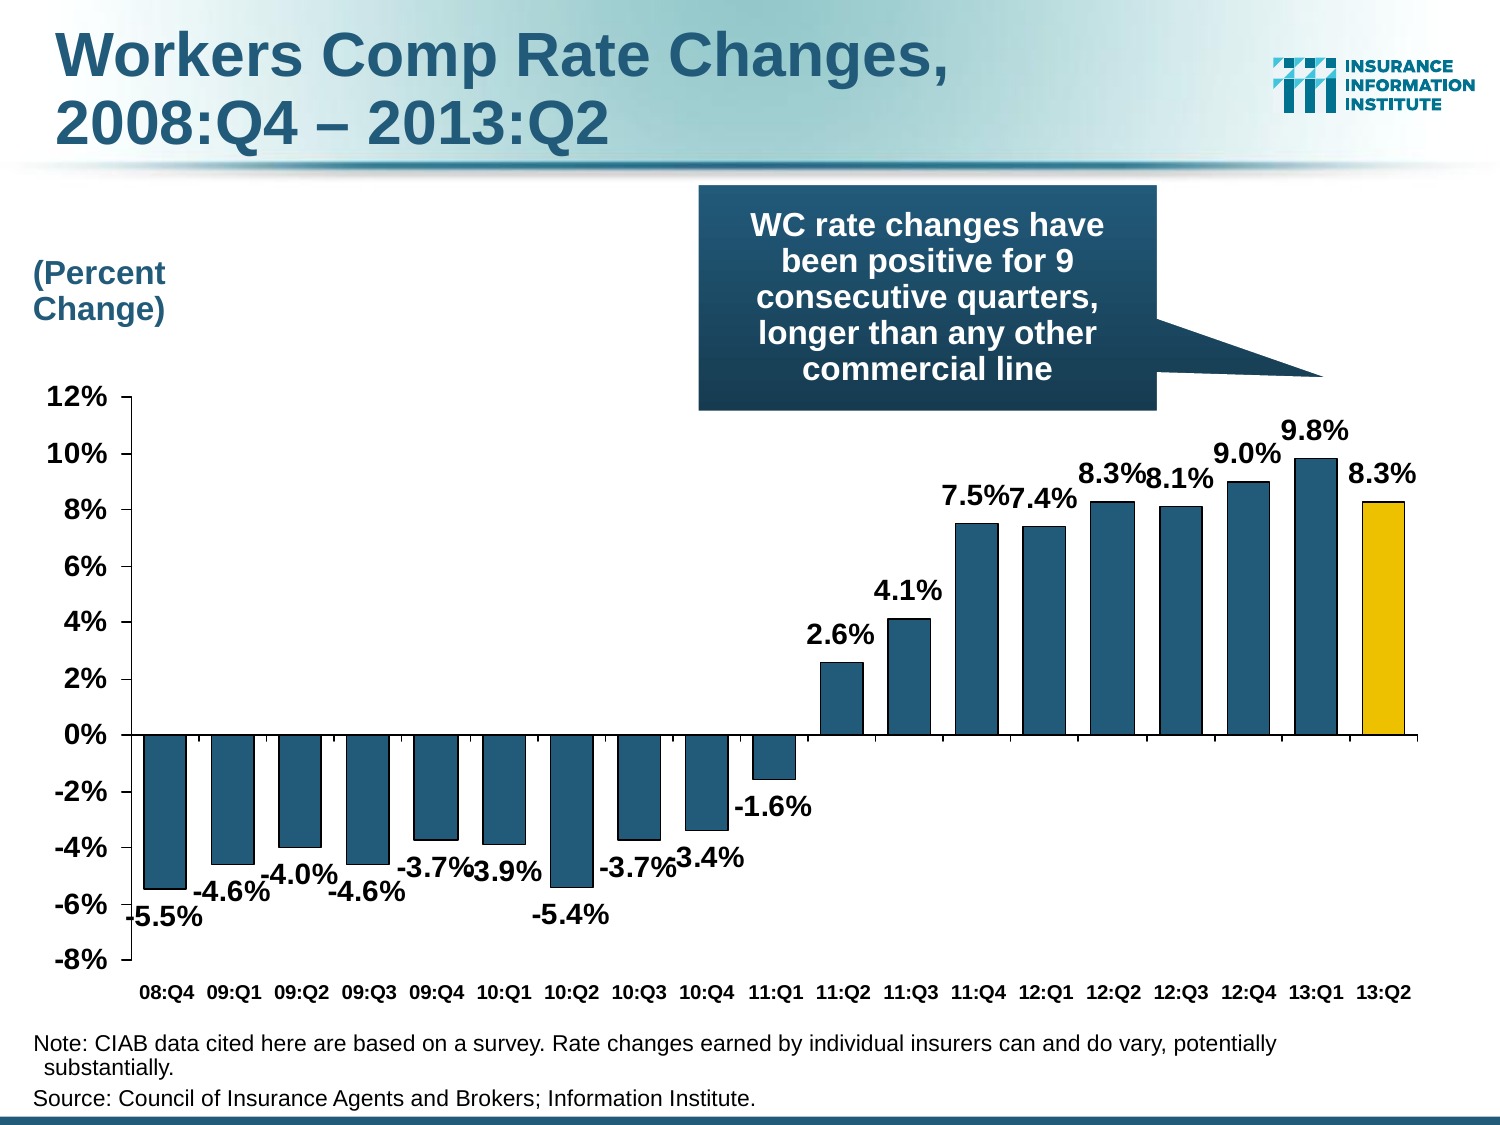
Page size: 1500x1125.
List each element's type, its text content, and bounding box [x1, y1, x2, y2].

text_box Note: CIAB data cited here are based on a survey. Rate changes earned by individual insurers can and do vary, potentially substantially. [0, 1031, 1416, 1104]
title Workers Comp Rate Changes, 2008:Q4 – 2013:Q2 [47, 19, 1333, 162]
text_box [33, 336, 1449, 1021]
text_box Source: Council of Insurance Agents and Brokers; Information Institute. [0, 1104, 1355, 1125]
text_box WC rate changes have been positive for 9 consecutive quarters, longer than any other commercial line [696, 182, 1211, 335]
text_box (Percent Change) [32, 255, 212, 328]
picture [0, 0, 1500, 189]
